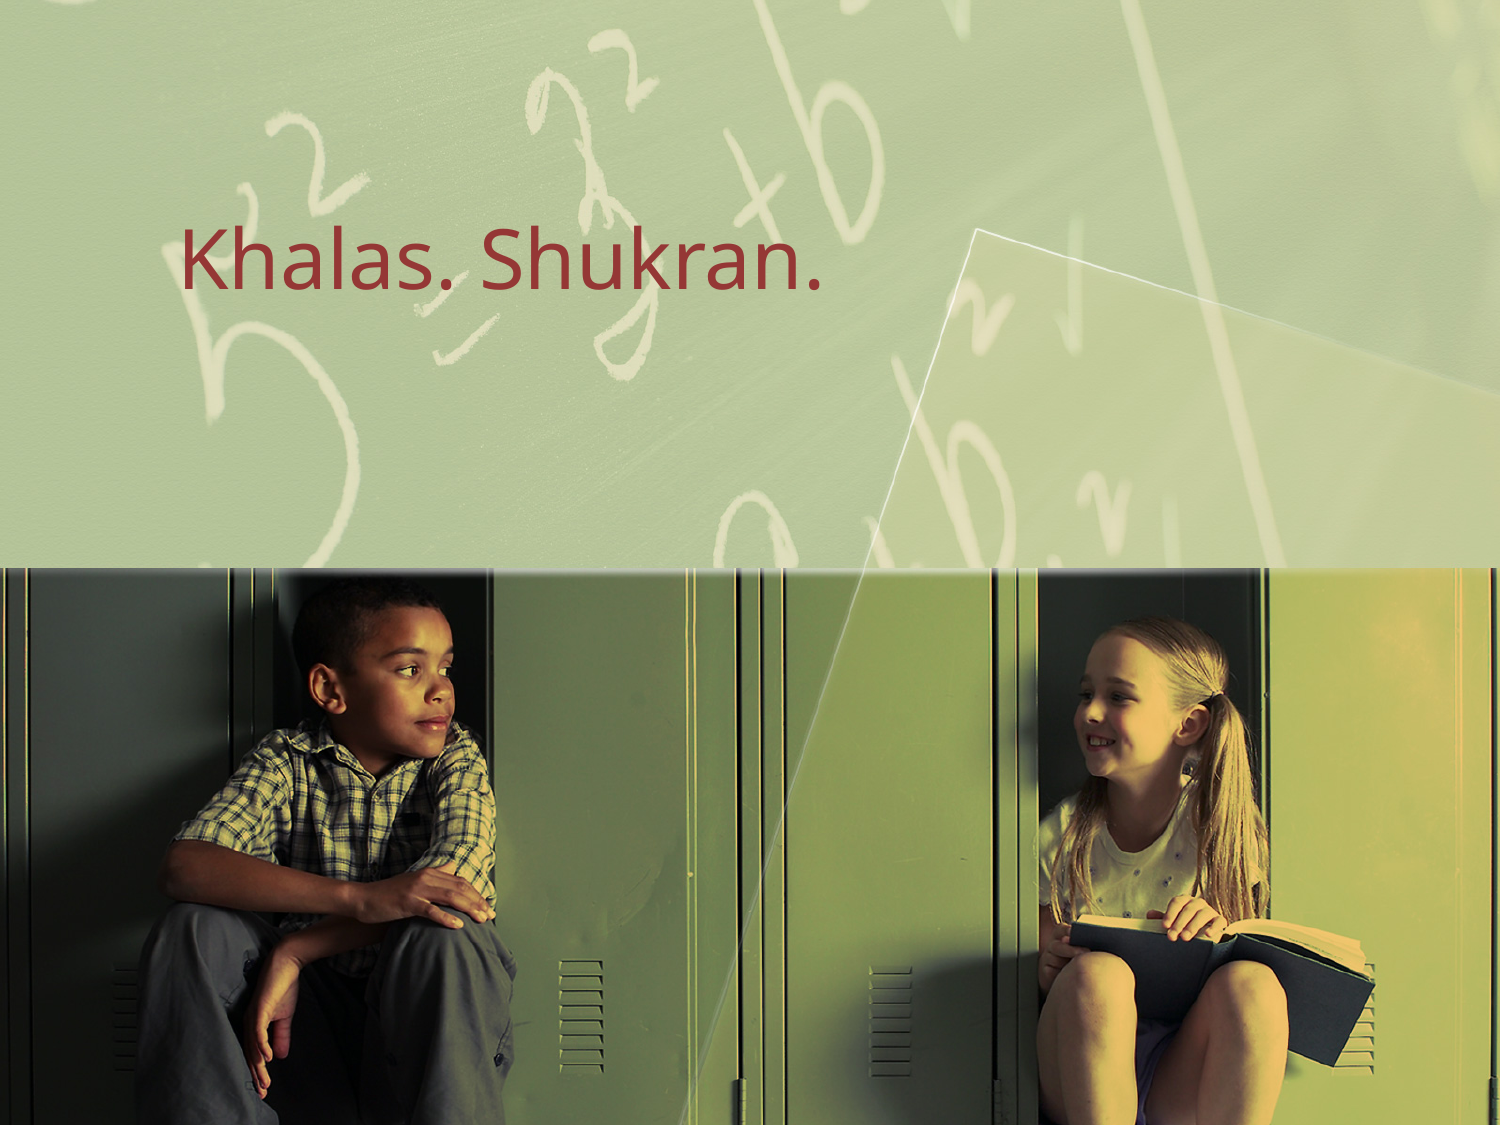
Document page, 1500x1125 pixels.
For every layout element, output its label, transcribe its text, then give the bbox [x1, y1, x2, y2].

title Khalas. Shukran. [162, 187, 988, 326]
picture [0, 0, 1500, 1125]
